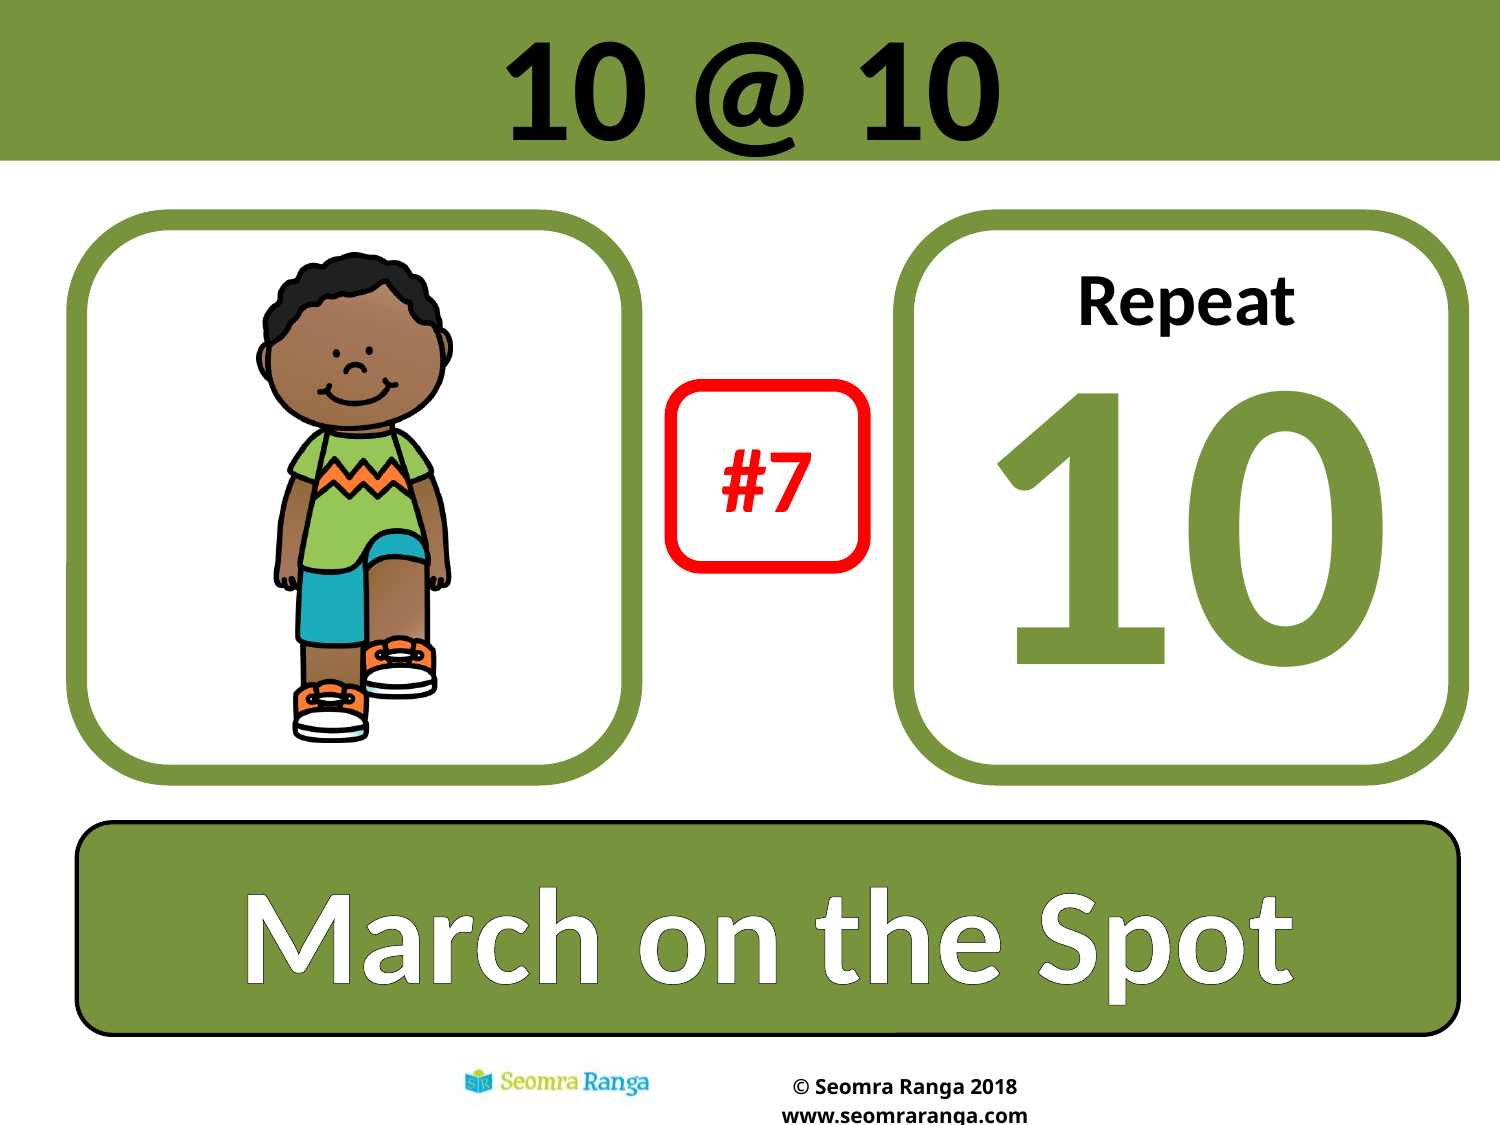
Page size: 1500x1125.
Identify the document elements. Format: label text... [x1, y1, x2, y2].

picture [456, 1058, 658, 1109]
text_box #7 [668, 383, 867, 570]
title 10 @ 10 [161, 15, 1339, 146]
text_box [74, 217, 634, 778]
text_box [0, 0, 1500, 163]
text_box Repeat [986, 243, 1388, 349]
text_box © Seomra Ranga 2018 www.seomraranga.com [662, 1062, 1154, 1103]
picture [256, 252, 453, 743]
text_box 10 [901, 217, 1461, 778]
text_box March on the Spot [74, 820, 1461, 1037]
